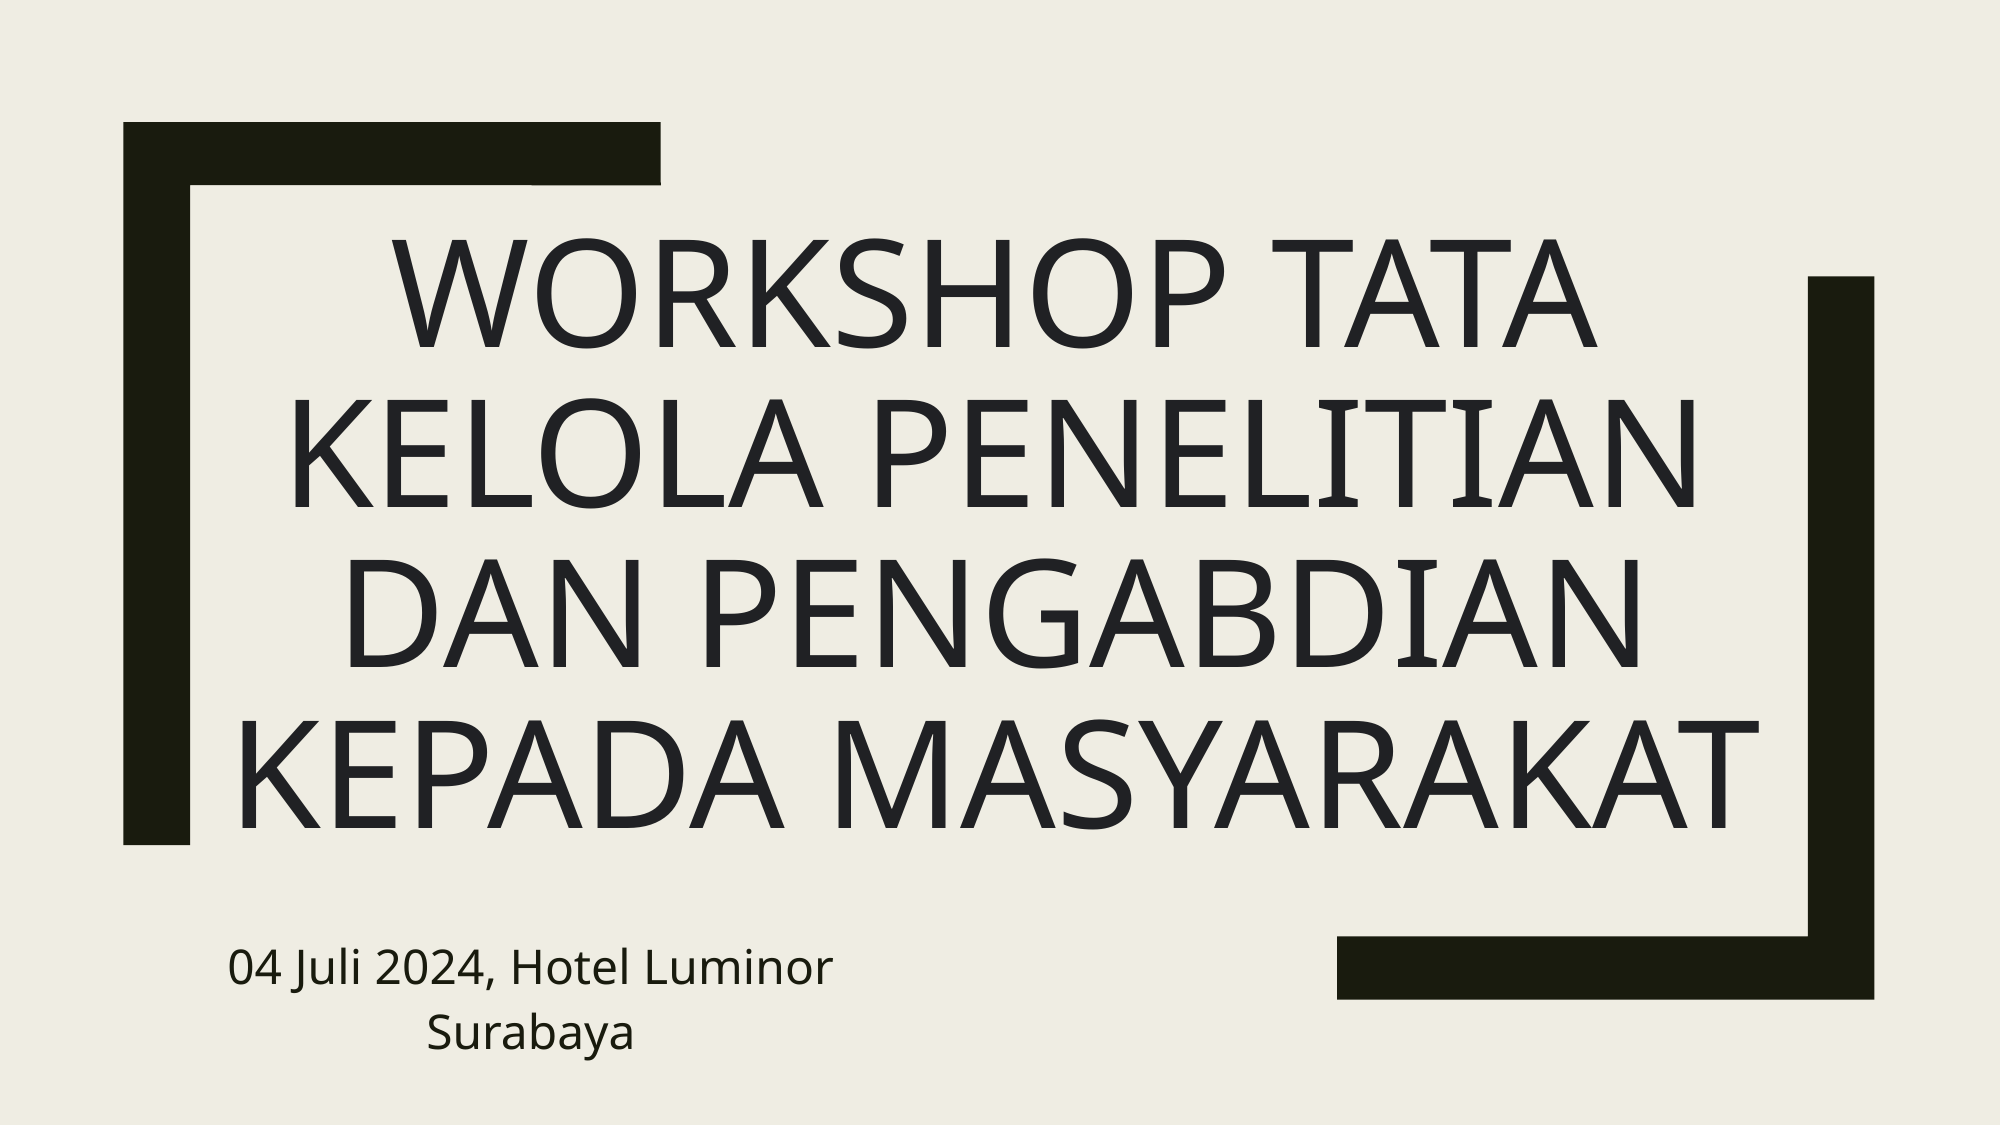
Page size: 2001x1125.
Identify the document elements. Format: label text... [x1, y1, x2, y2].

title Workshop Tata Kelola Penelitian dan Pengabdian kepada Masyarakat [191, 523, 1798, 868]
subtitle 04 Juli 2024, Hotel Luminor Surabaya [133, 922, 929, 1006]
